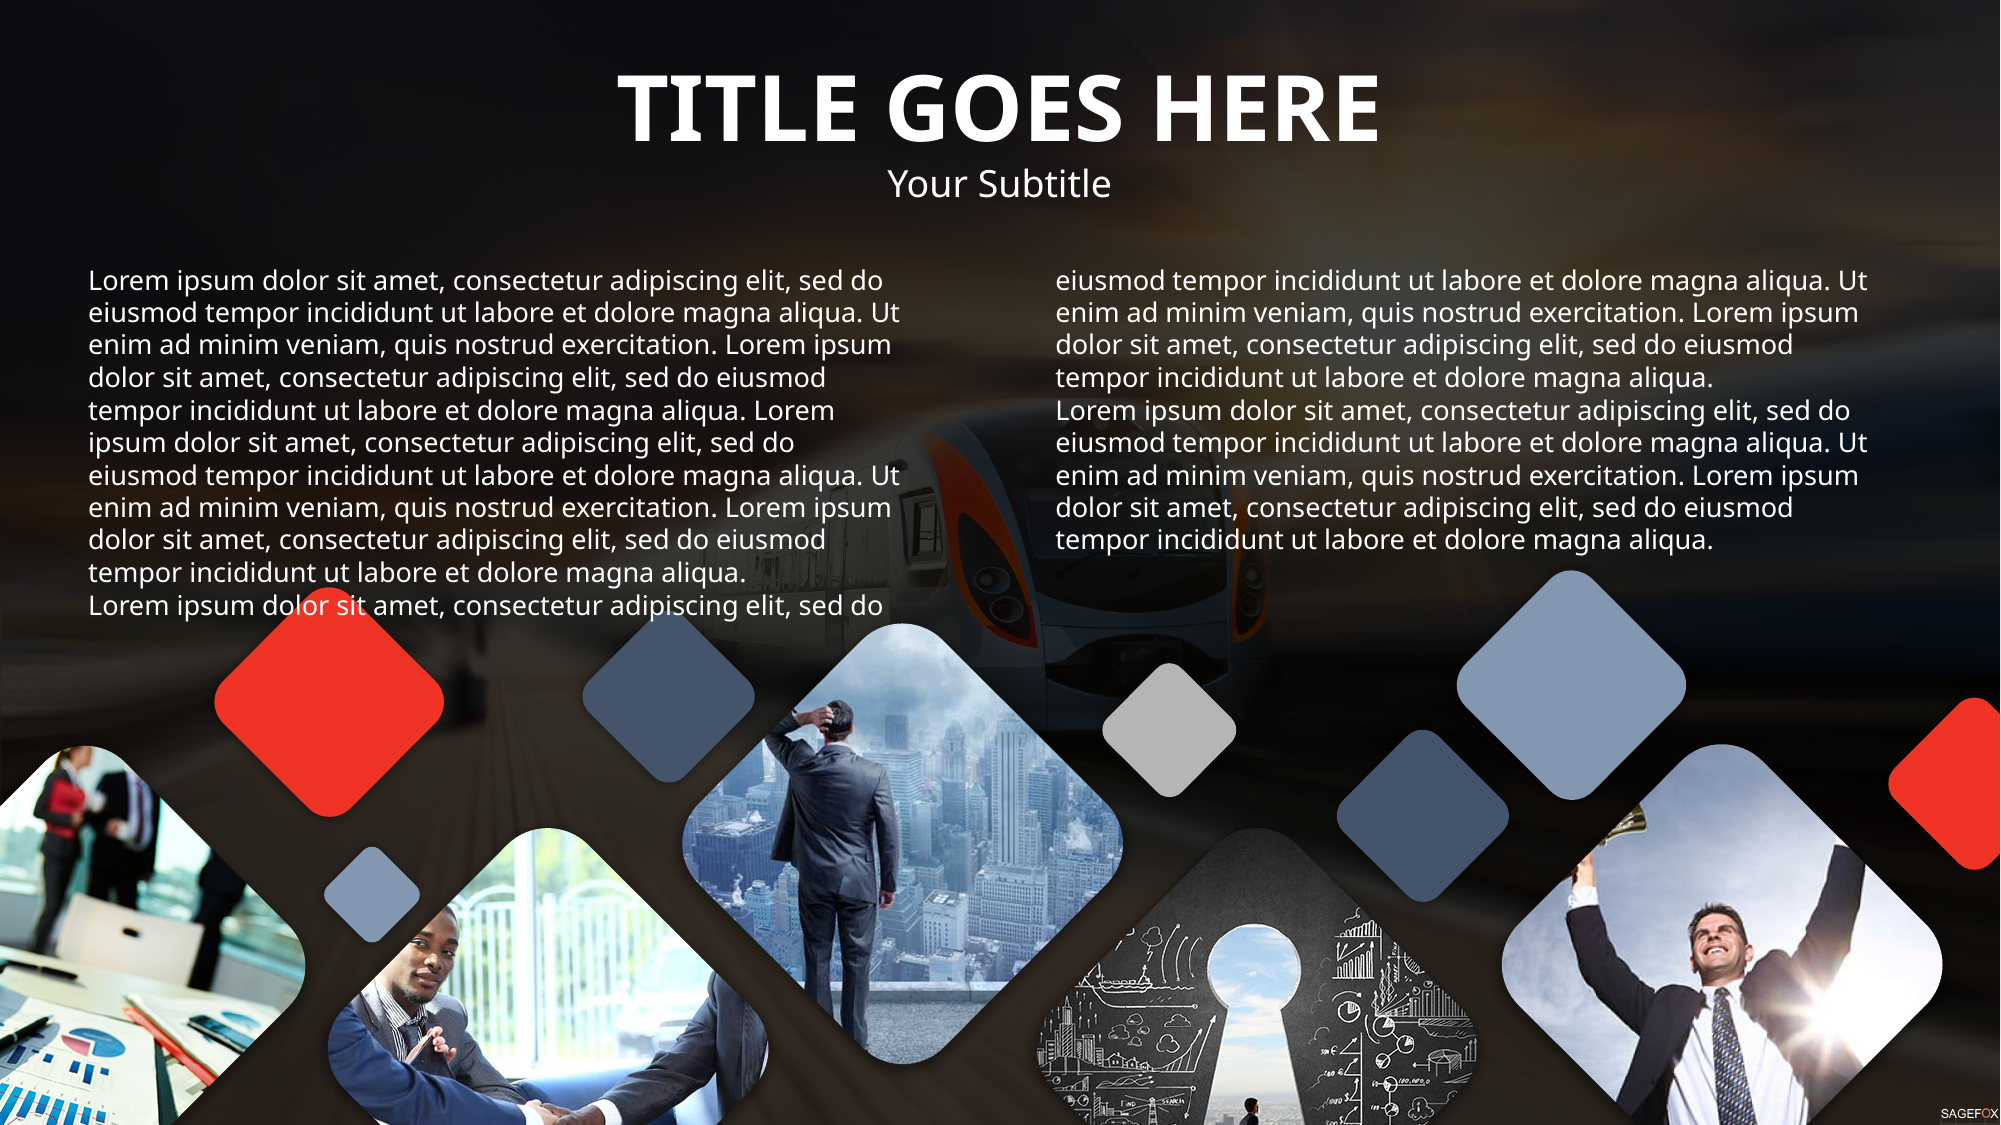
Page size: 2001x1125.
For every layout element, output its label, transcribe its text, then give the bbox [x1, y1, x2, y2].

text_box [0, 744, 307, 1125]
text_box TITLE GOES HERE Your Subtitle [548, 42, 1452, 212]
text_box [326, 827, 770, 1125]
text_box [213, 643, 445, 818]
text_box Lorem ipsum dolor sit amet, consectetur adipiscing elit, sed do eiusmod tempor incididunt ut labore et dolore magna aliqua. Ut enim ad minim veniam, quis nostrud exercitation. Lorem ipsum dolor sit amet, consectetur adipiscing elit, sed do eiusmod tempor incididunt ut labore et dolore magna aliqua. Lorem ipsum dolor sit amet, consectetur adipiscing elit, sed do eiusmod tempor incididunt ut labore et dolore magna aliqua. Ut enim ad minim veniam, quis nostrud exercitation. Lorem ipsum dolor sit amet, consectetur adipiscing elit, sed do eiusmod tempor incididunt ut labore et dolore magna aliqua. Lorem ipsum dolor sit amet, consectetur adipiscing elit, sed do eiusmod tempor incididunt ut labore et dolore magna aliqua. Ut enim ad minim veniam, quis nostrud exercitation. Lorem ipsum dolor sit amet, consectetur adipiscing elit, sed do eiusmod tempor incididunt ut labore et dolore magna aliqua. Lorem ipsum dolor sit amet, consectetur adipiscing elit, sed do eiusmod tempor incididunt ut labore et dolore magna aliqua. Ut enim ad minim veniam, quis nostrud exercitation. Lorem ipsum dolor sit amet, consectetur adipiscing elit, sed do eiusmod tempor incididunt ut labore et dolore magna aliqua. [73, 255, 1888, 643]
text_box [1455, 643, 1688, 801]
picture [0, 0, 2001, 1125]
text_box [323, 845, 421, 944]
text_box [1335, 728, 1510, 903]
text_box [581, 643, 756, 784]
text_box [1500, 743, 1944, 1125]
text_box [1101, 662, 1238, 799]
text_box [1887, 696, 2000, 871]
text_box [1035, 827, 1479, 1125]
text_box [681, 643, 1125, 1066]
